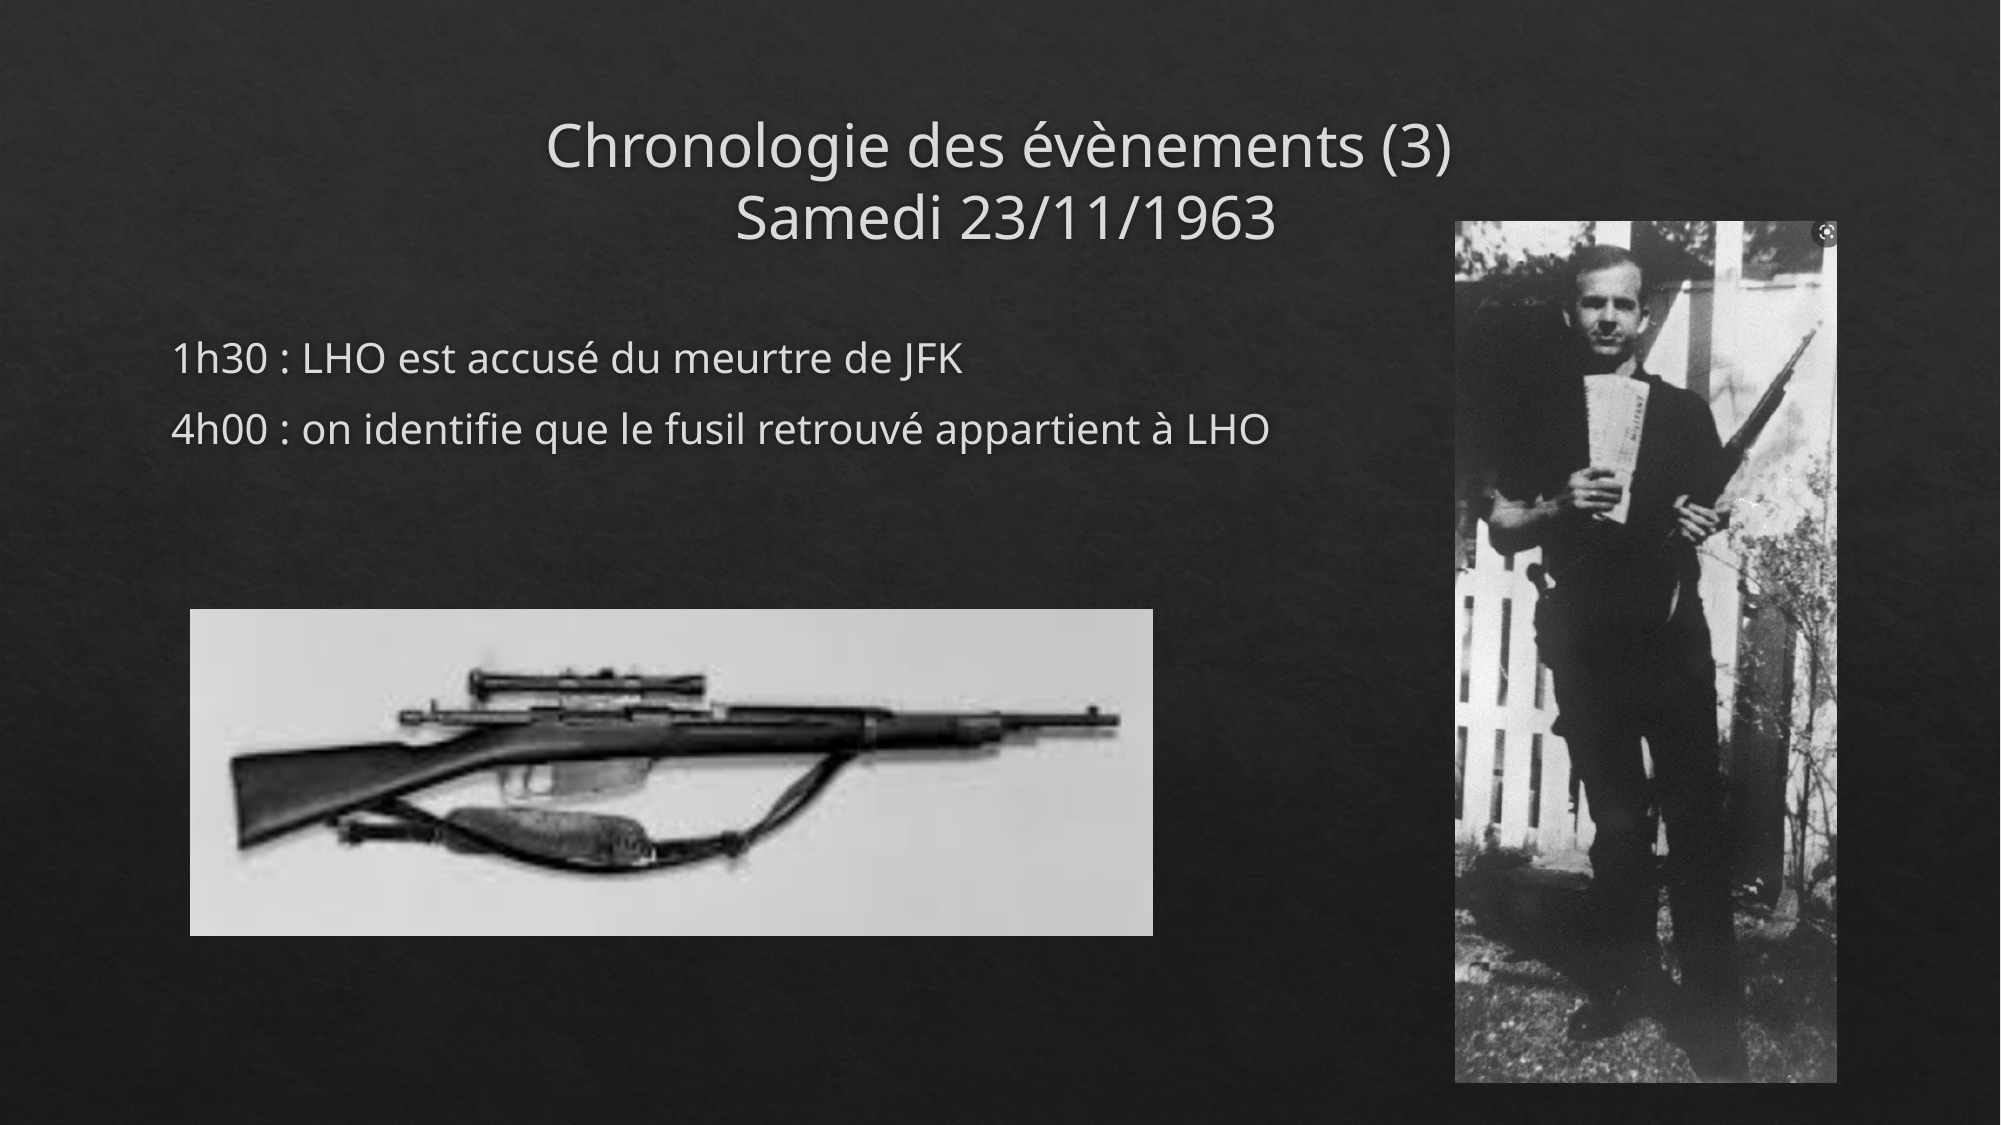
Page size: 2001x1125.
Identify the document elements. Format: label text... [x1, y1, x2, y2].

picture [190, 609, 1153, 936]
list 1h30 : LHO est accusé du meurtre de JFK 4h00 : on identifie que le fusil retrouvé appartient à LHO [1845, 324, 1849, 991]
title Chronologie des évènements (3) Samedi 23/11/1963 [149, 99, 1849, 260]
picture [1454, 220, 1837, 1083]
list 1h30 : LHO est accusé du meurtre de JFK 4h00 : on identifie que le fusil retrouvé appartient à LHO [149, 324, 1446, 991]
